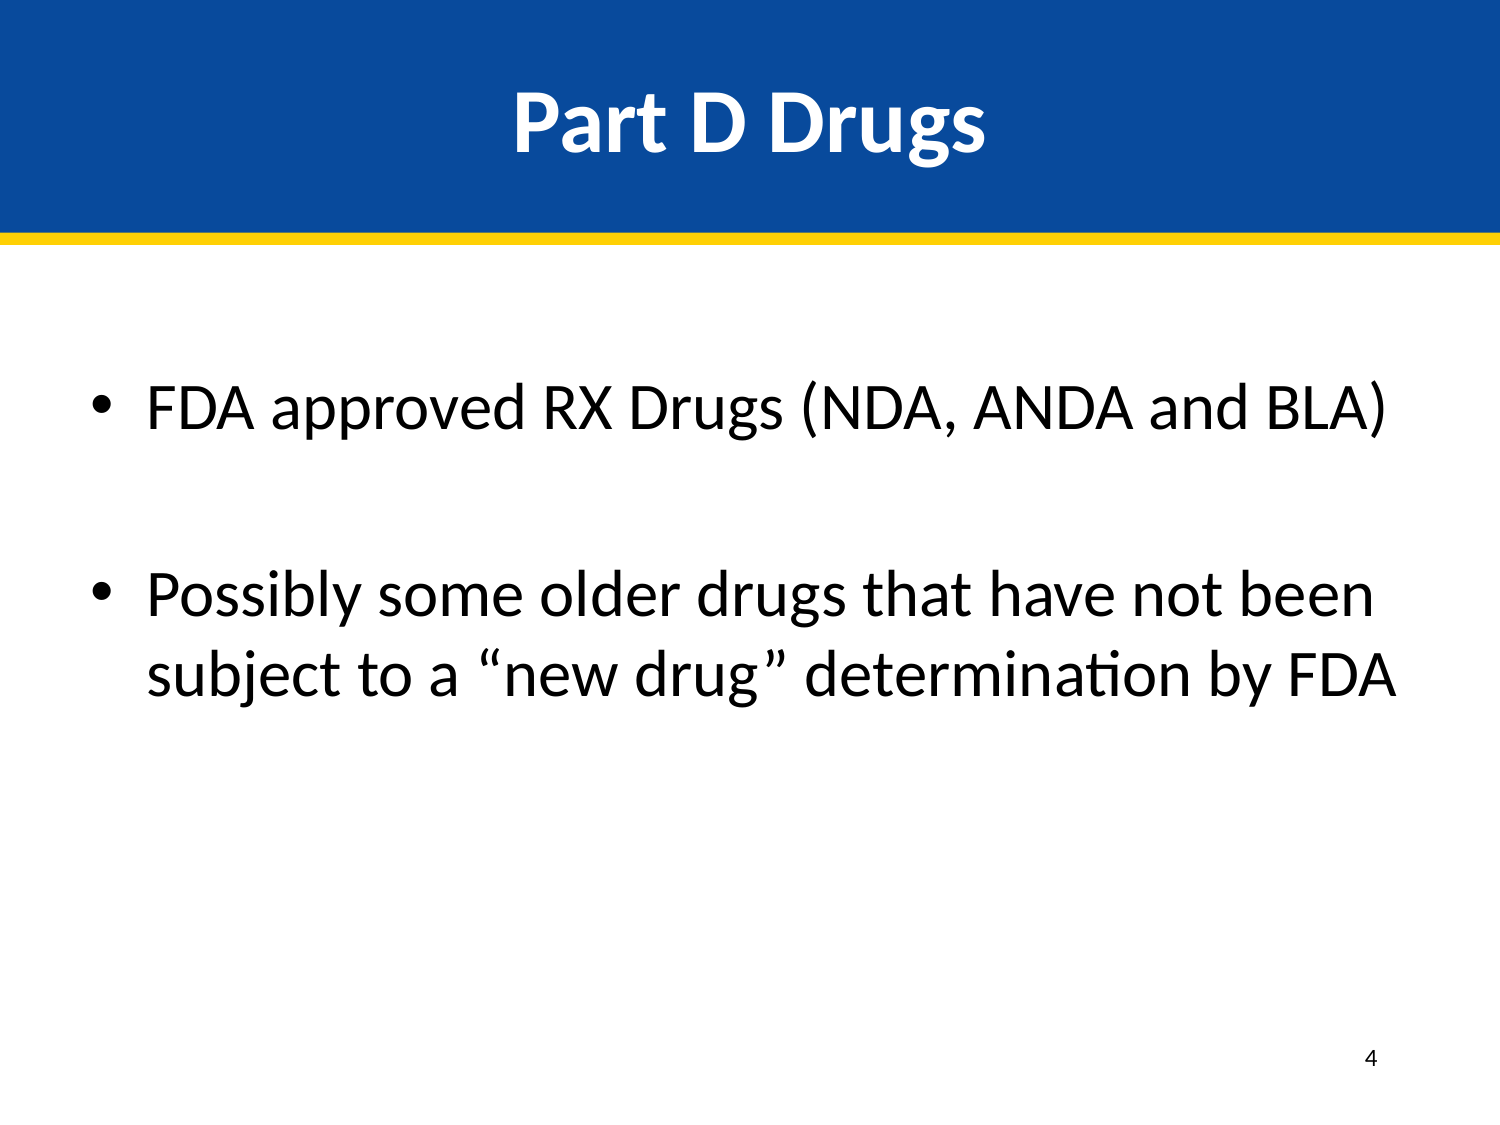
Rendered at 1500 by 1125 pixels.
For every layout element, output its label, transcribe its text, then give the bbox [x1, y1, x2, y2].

list FDA approved RX Drugs (NDA, ANDA and BLA) Possibly some older drugs that have not been subject to a “new drug” determination by FDA [75, 262, 1425, 1063]
title Part D Drugs [0, 0, 1500, 233]
